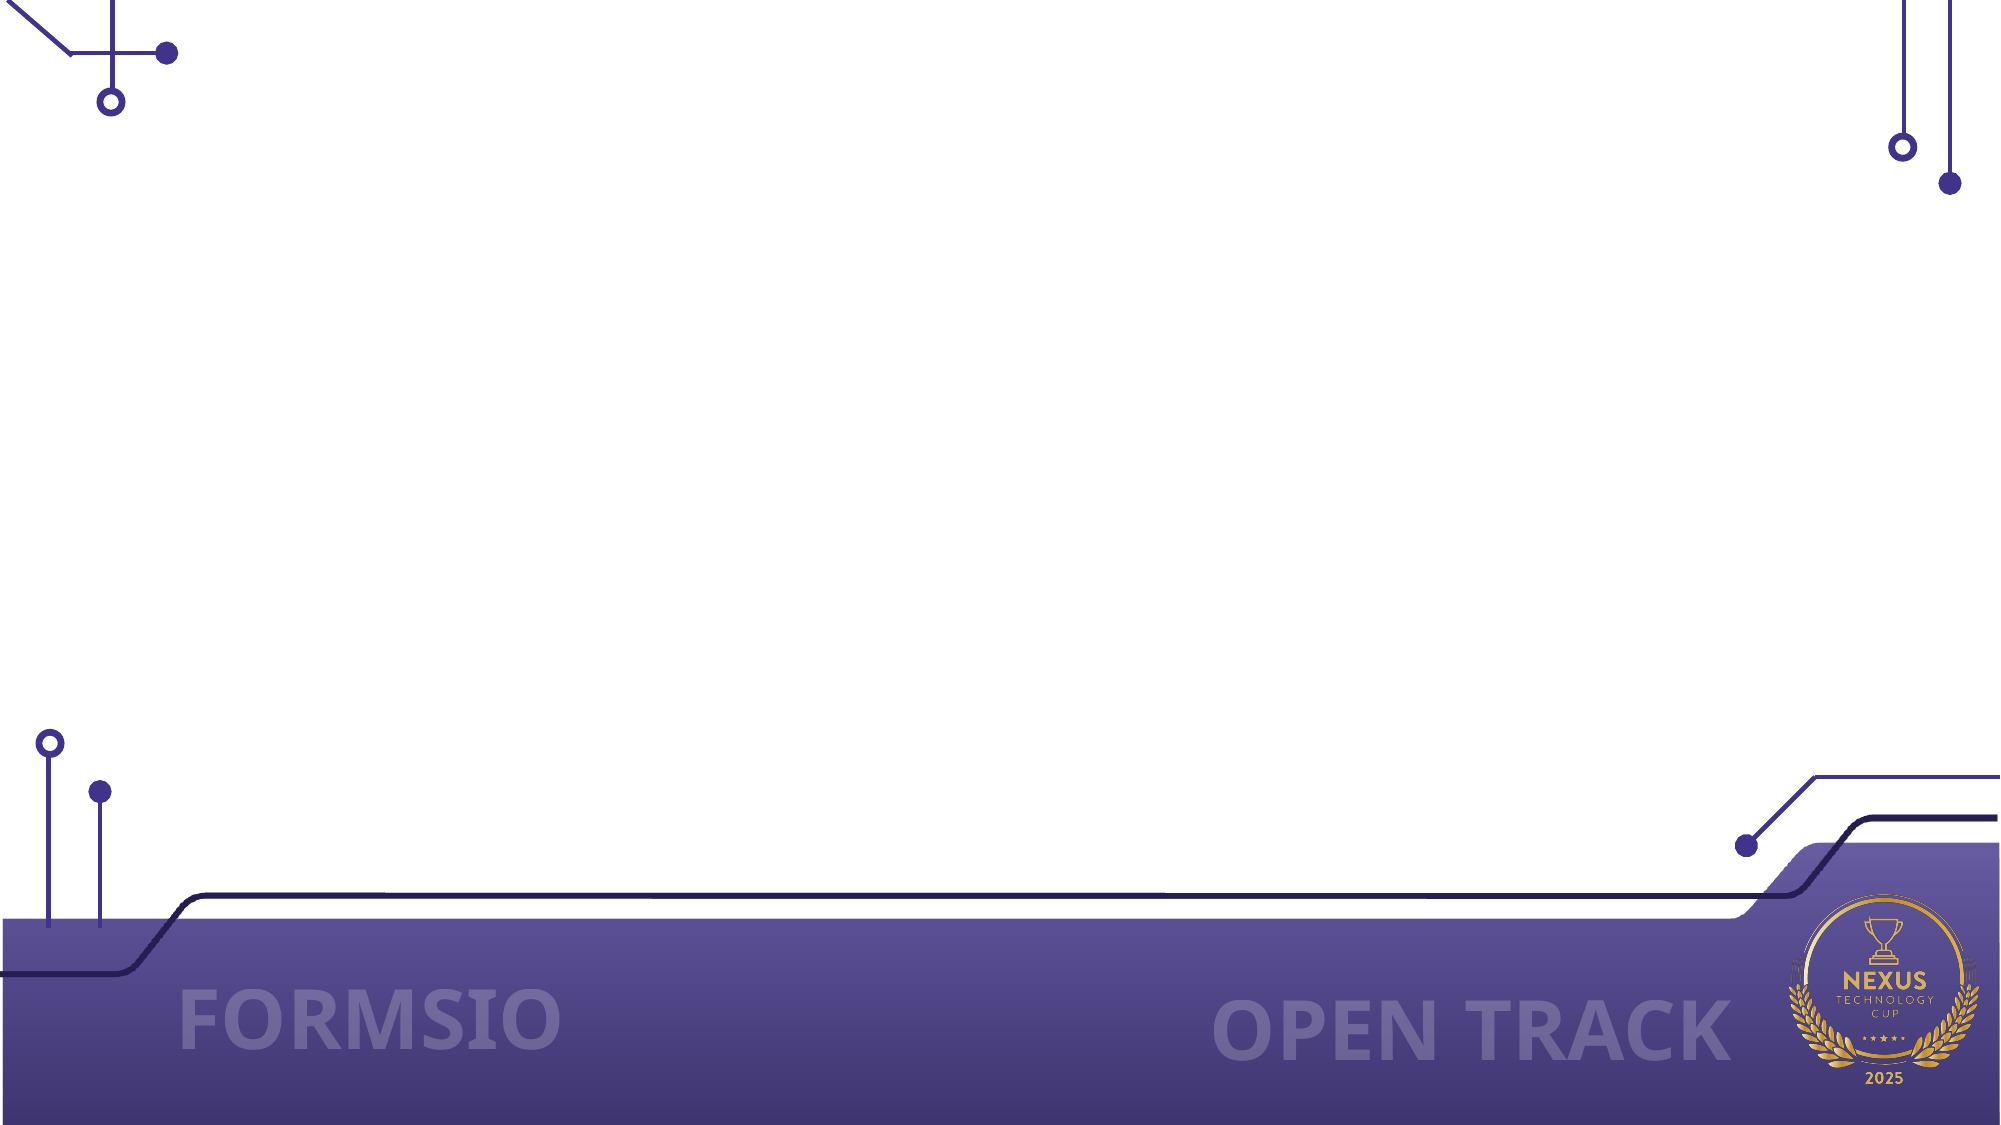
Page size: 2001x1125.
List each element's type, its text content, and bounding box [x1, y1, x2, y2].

picture [0, 814, 2000, 1125]
list FORMSIO [160, 970, 1185, 1088]
